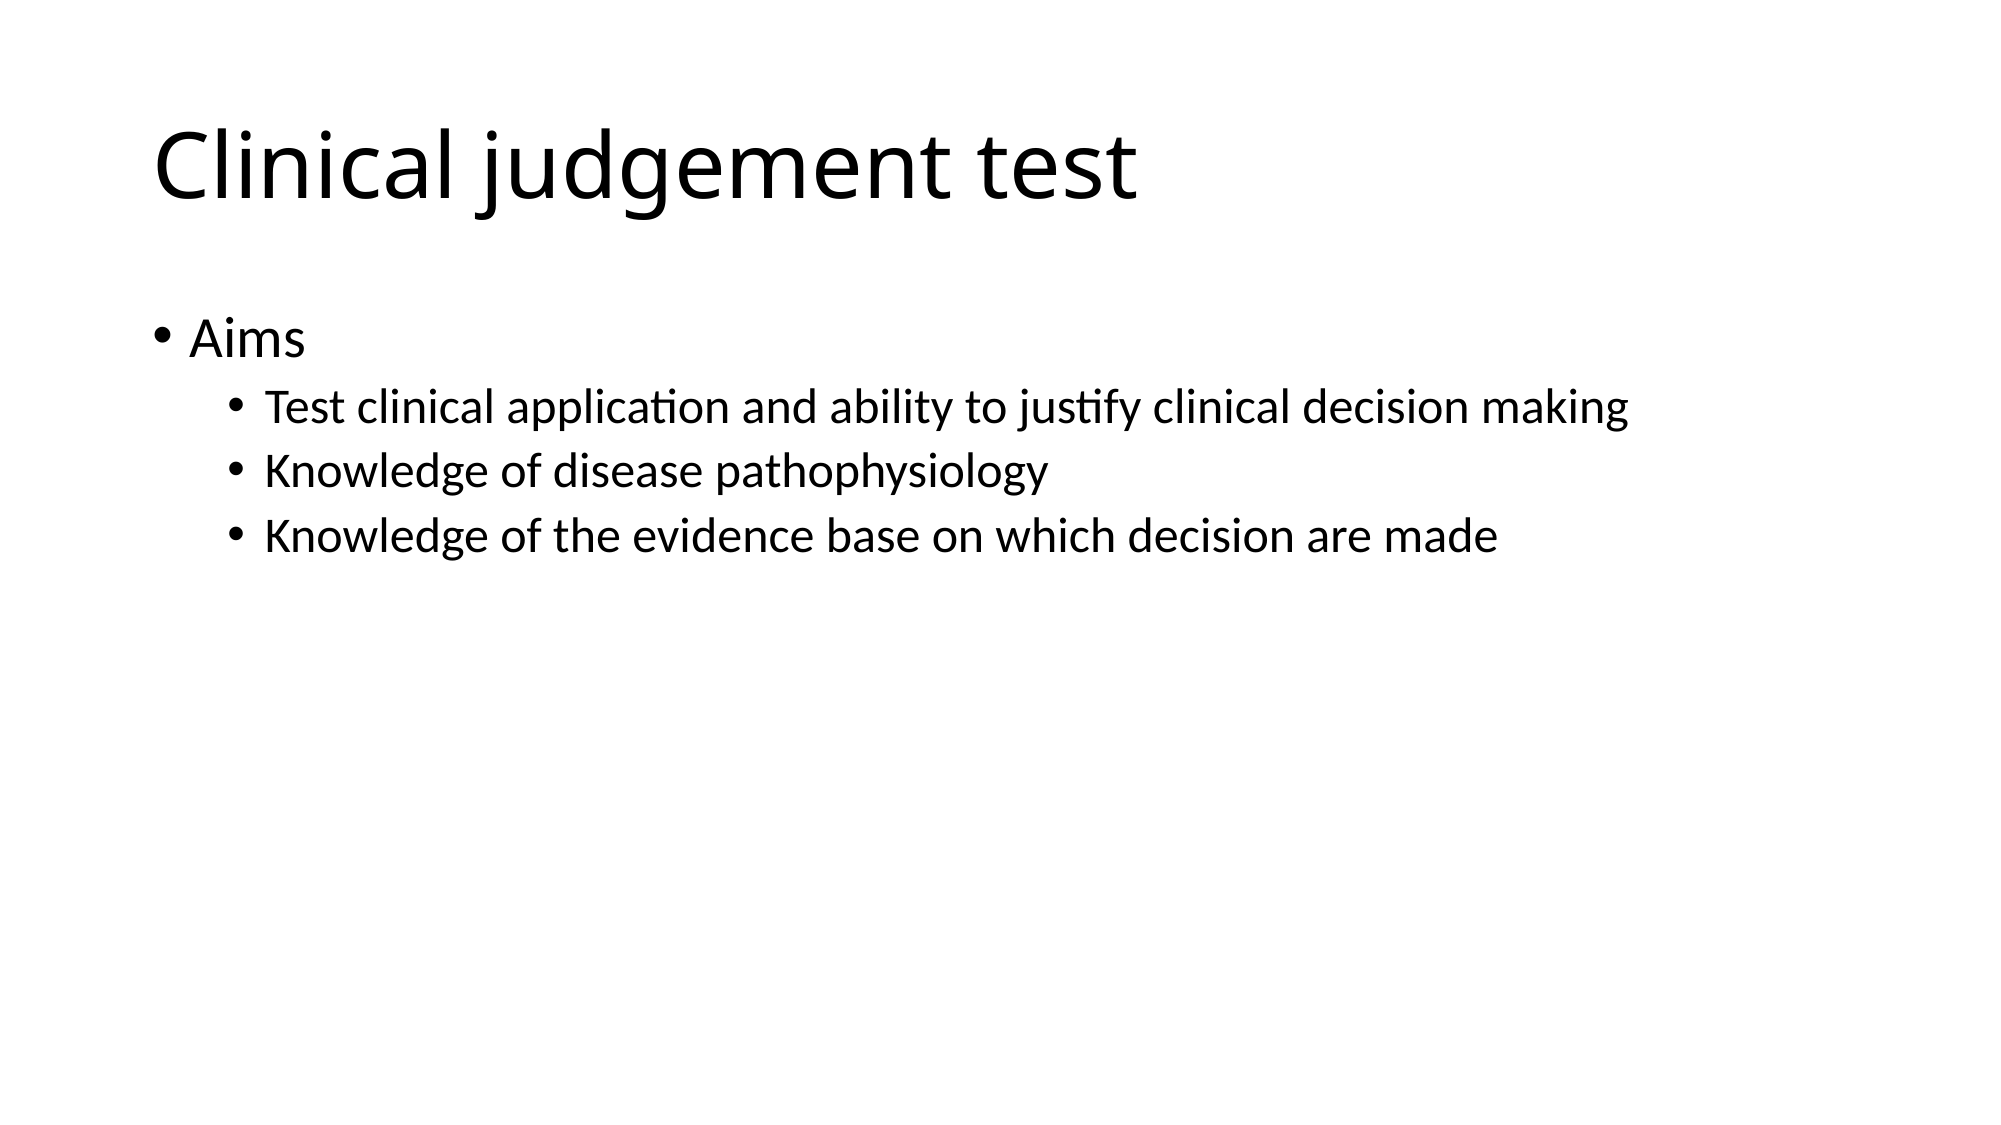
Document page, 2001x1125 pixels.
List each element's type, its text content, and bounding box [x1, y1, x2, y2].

title Clinical judgement test [137, 59, 1863, 278]
list Aims Test clinical application and ability to justify clinical decision making Knowledge of disease pathophysiology Knowledge of the evidence base on which decision are made [137, 299, 1863, 1014]
